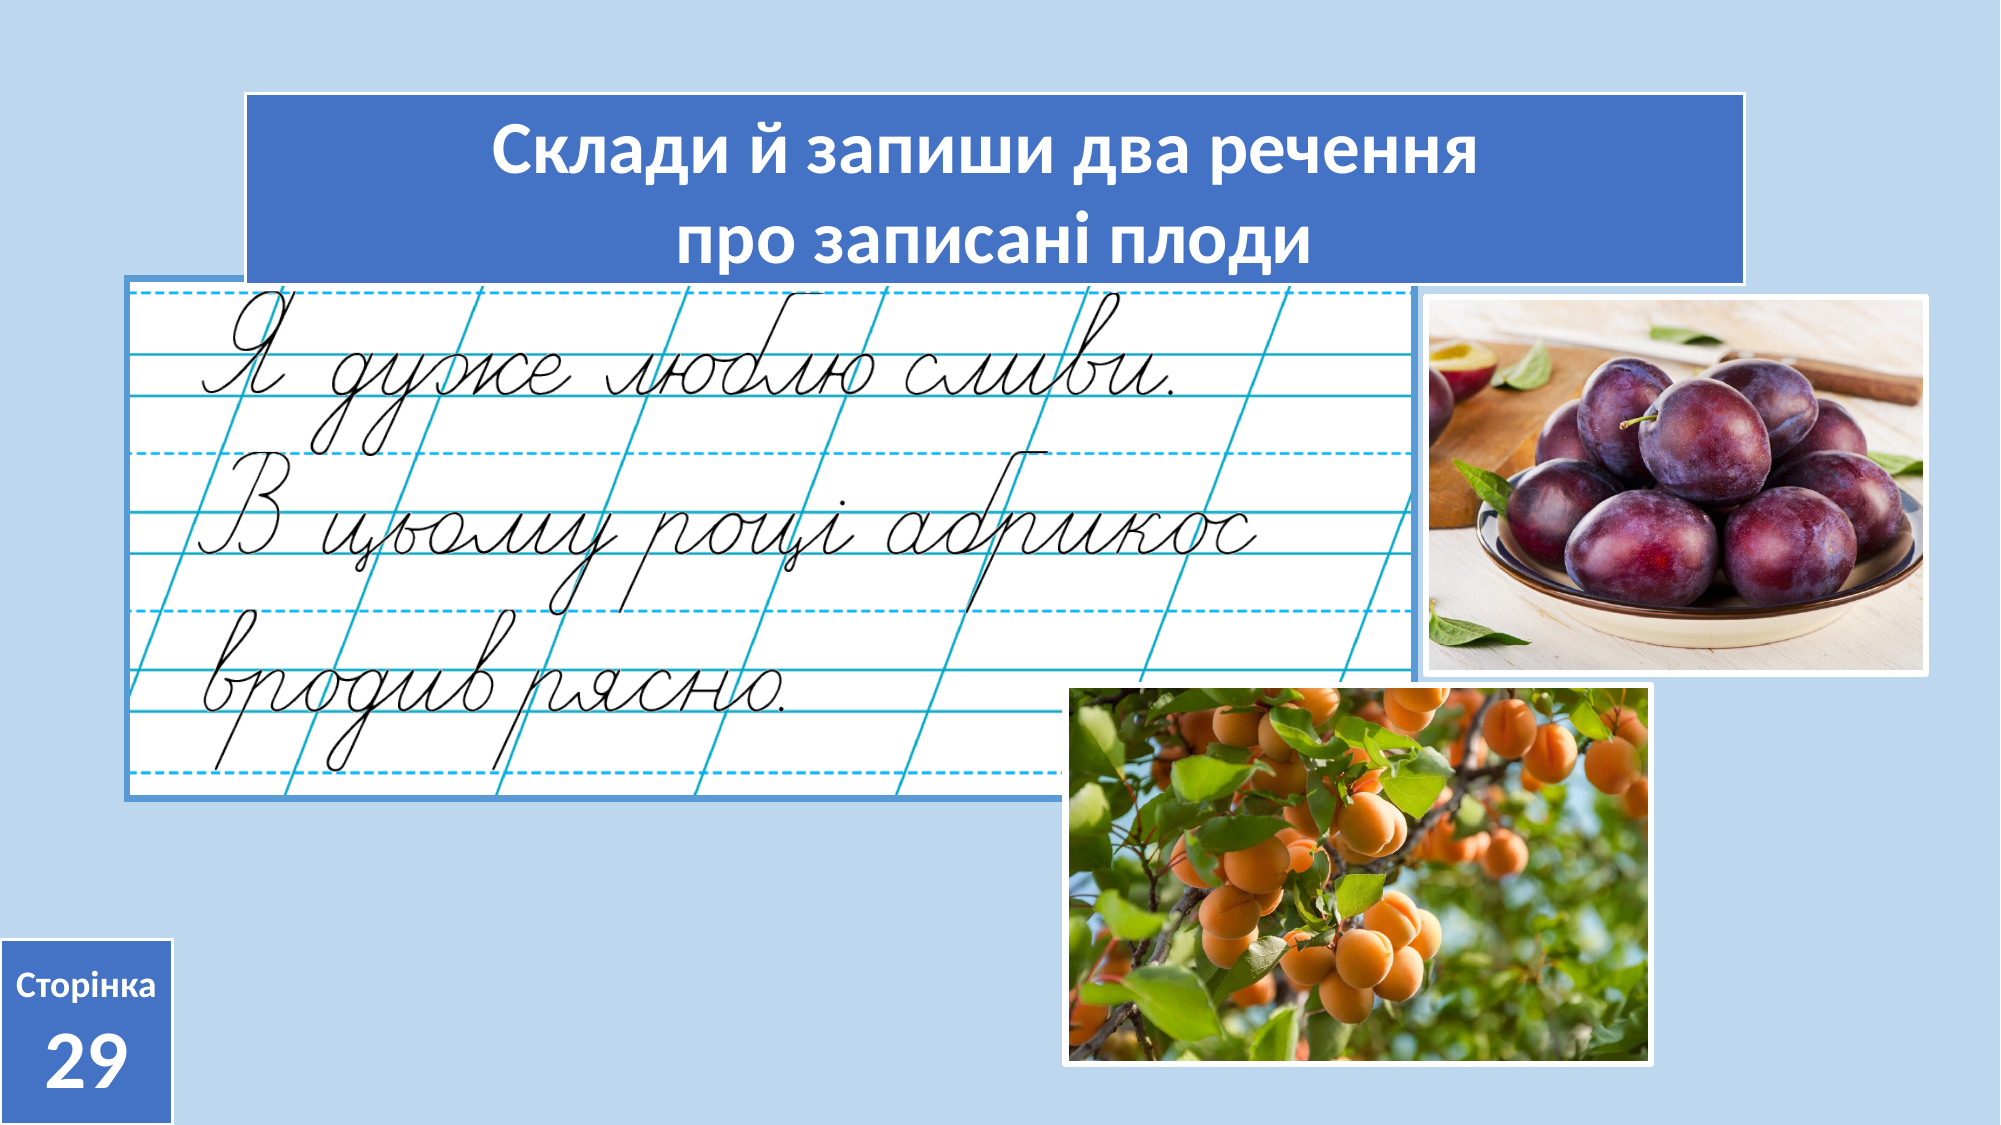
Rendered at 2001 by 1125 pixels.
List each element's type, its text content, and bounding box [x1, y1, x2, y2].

text_box Сторінка 29 [0, 938, 174, 1125]
picture [129, 238, 1648, 1061]
text_box Склади й запиши два речення про записані плоди [244, 92, 1746, 286]
picture [1428, 300, 1923, 671]
